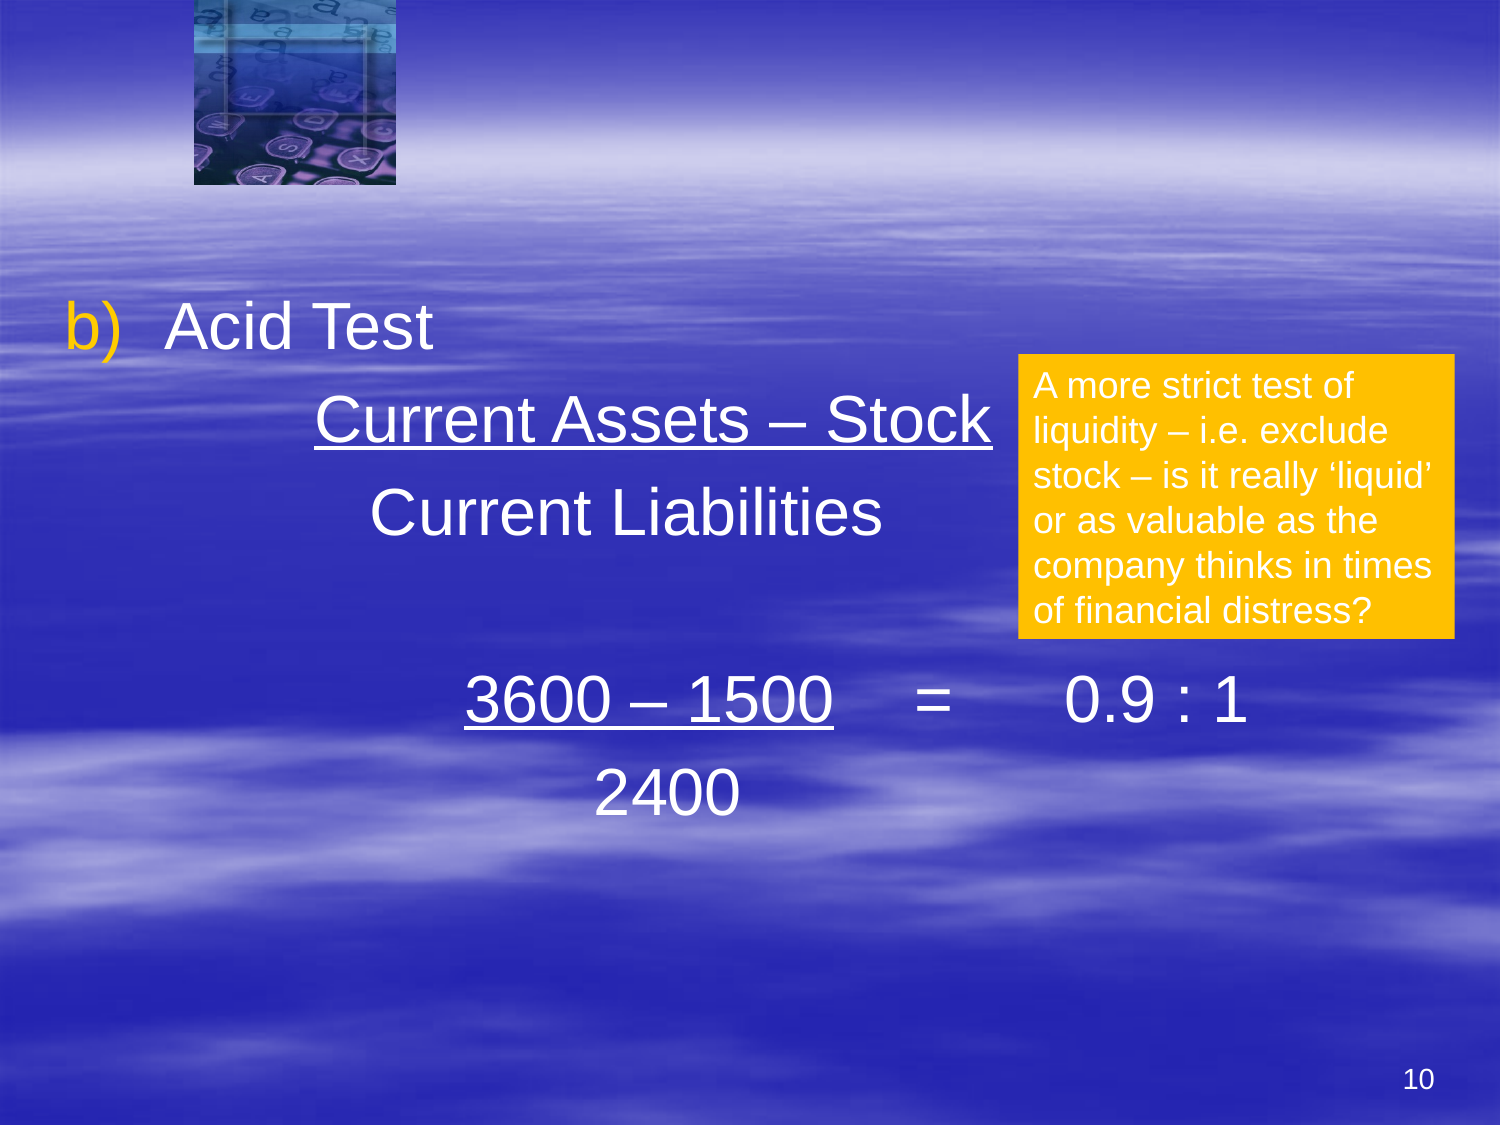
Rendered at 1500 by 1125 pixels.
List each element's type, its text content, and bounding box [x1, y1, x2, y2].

text_box A more strict test of liquidity – i.e. exclude stock – is it really ‘liquid’ or as valuable as the company thinks in times of financial distress? [1018, 354, 1455, 639]
list Acid Test Current Assets – Stock Current Liabilities 3600 – 1500 = 0.9 : 1 2400 [49, 274, 1451, 1001]
slide_number 10 [1074, 1024, 1451, 1103]
picture [194, 0, 396, 185]
